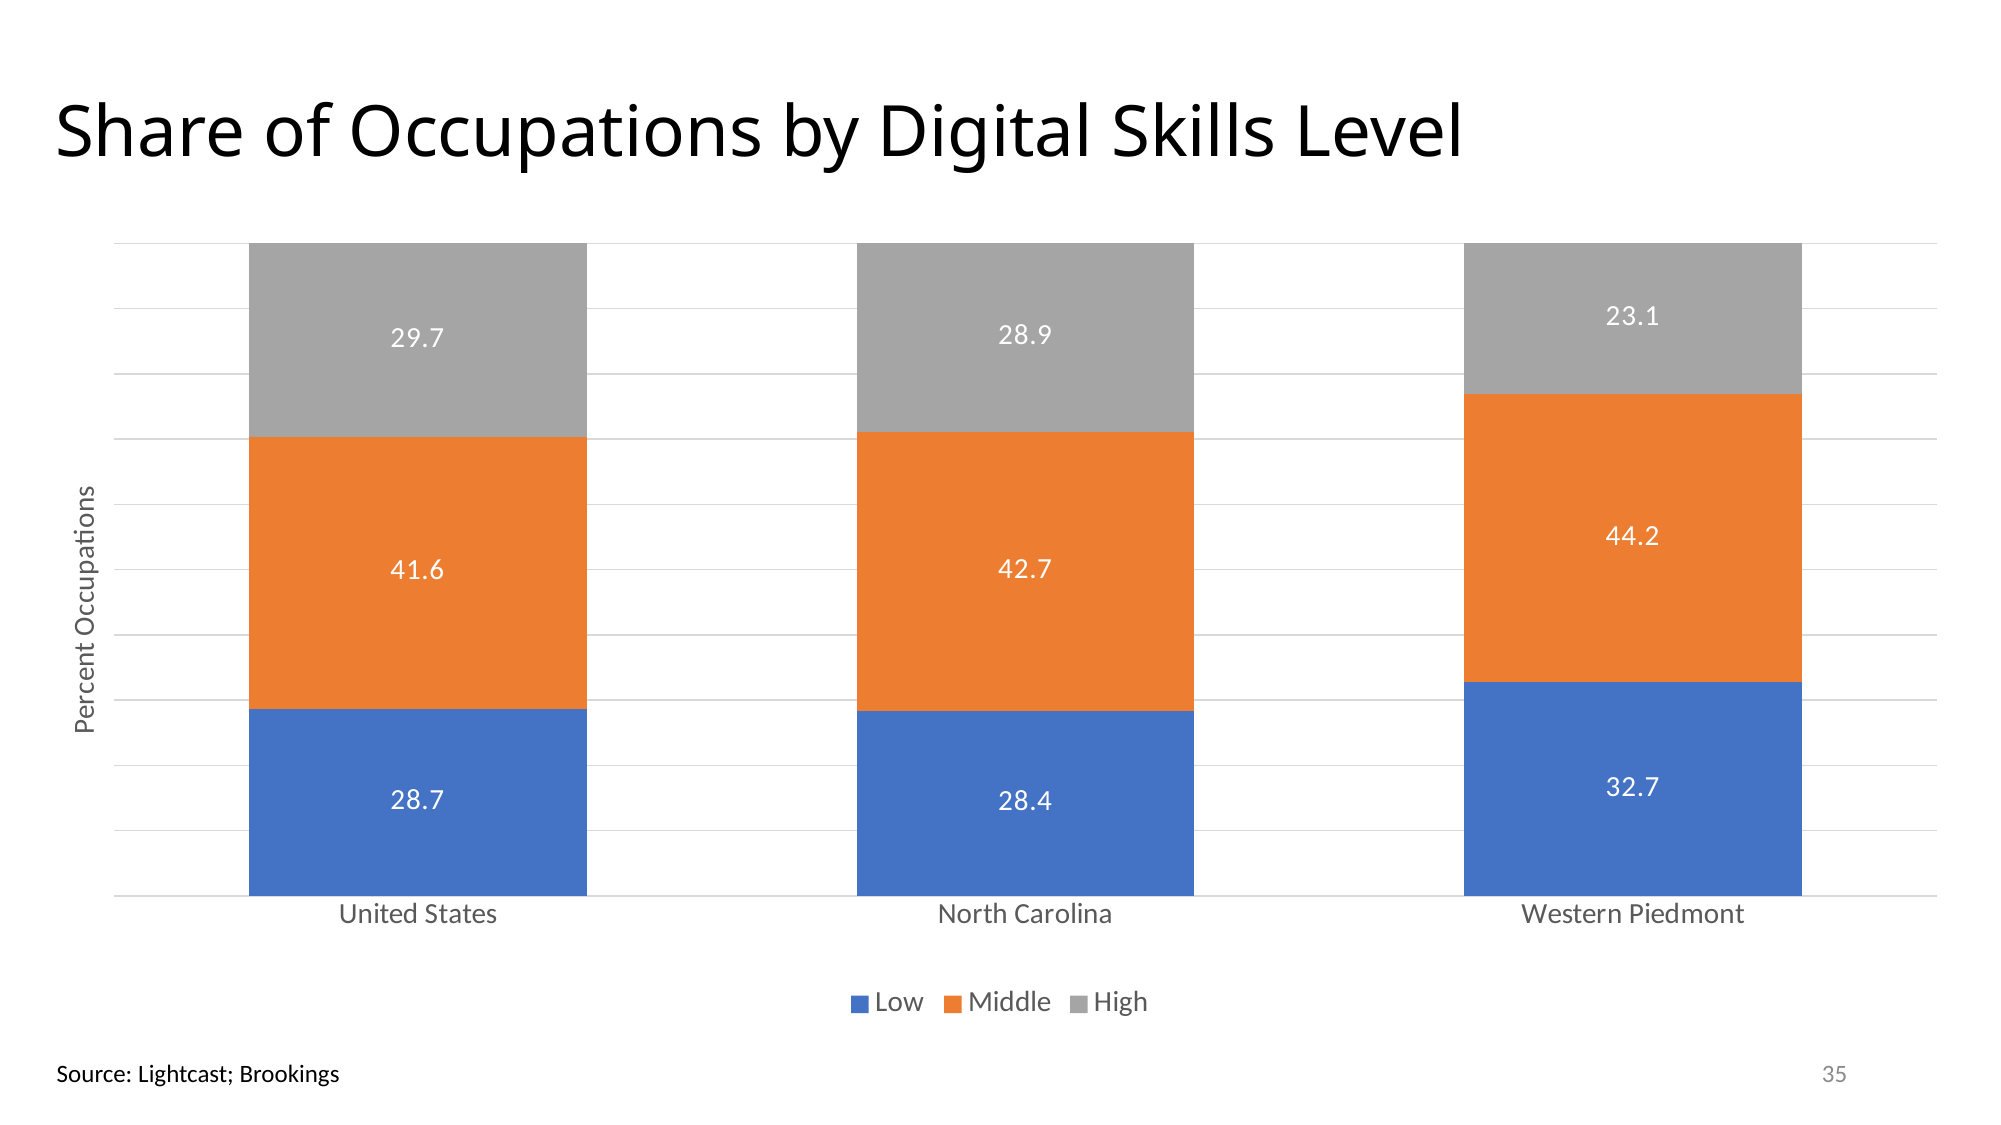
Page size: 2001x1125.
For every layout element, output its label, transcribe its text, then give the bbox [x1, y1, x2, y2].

title Share of Occupations by Digital Skills Level [40, 51, 1955, 214]
slide_number 35 [1412, 1042, 1863, 1103]
chart [40, 214, 1960, 1026]
text_box Source: Lightcast; Brookings [41, 1049, 355, 1095]
